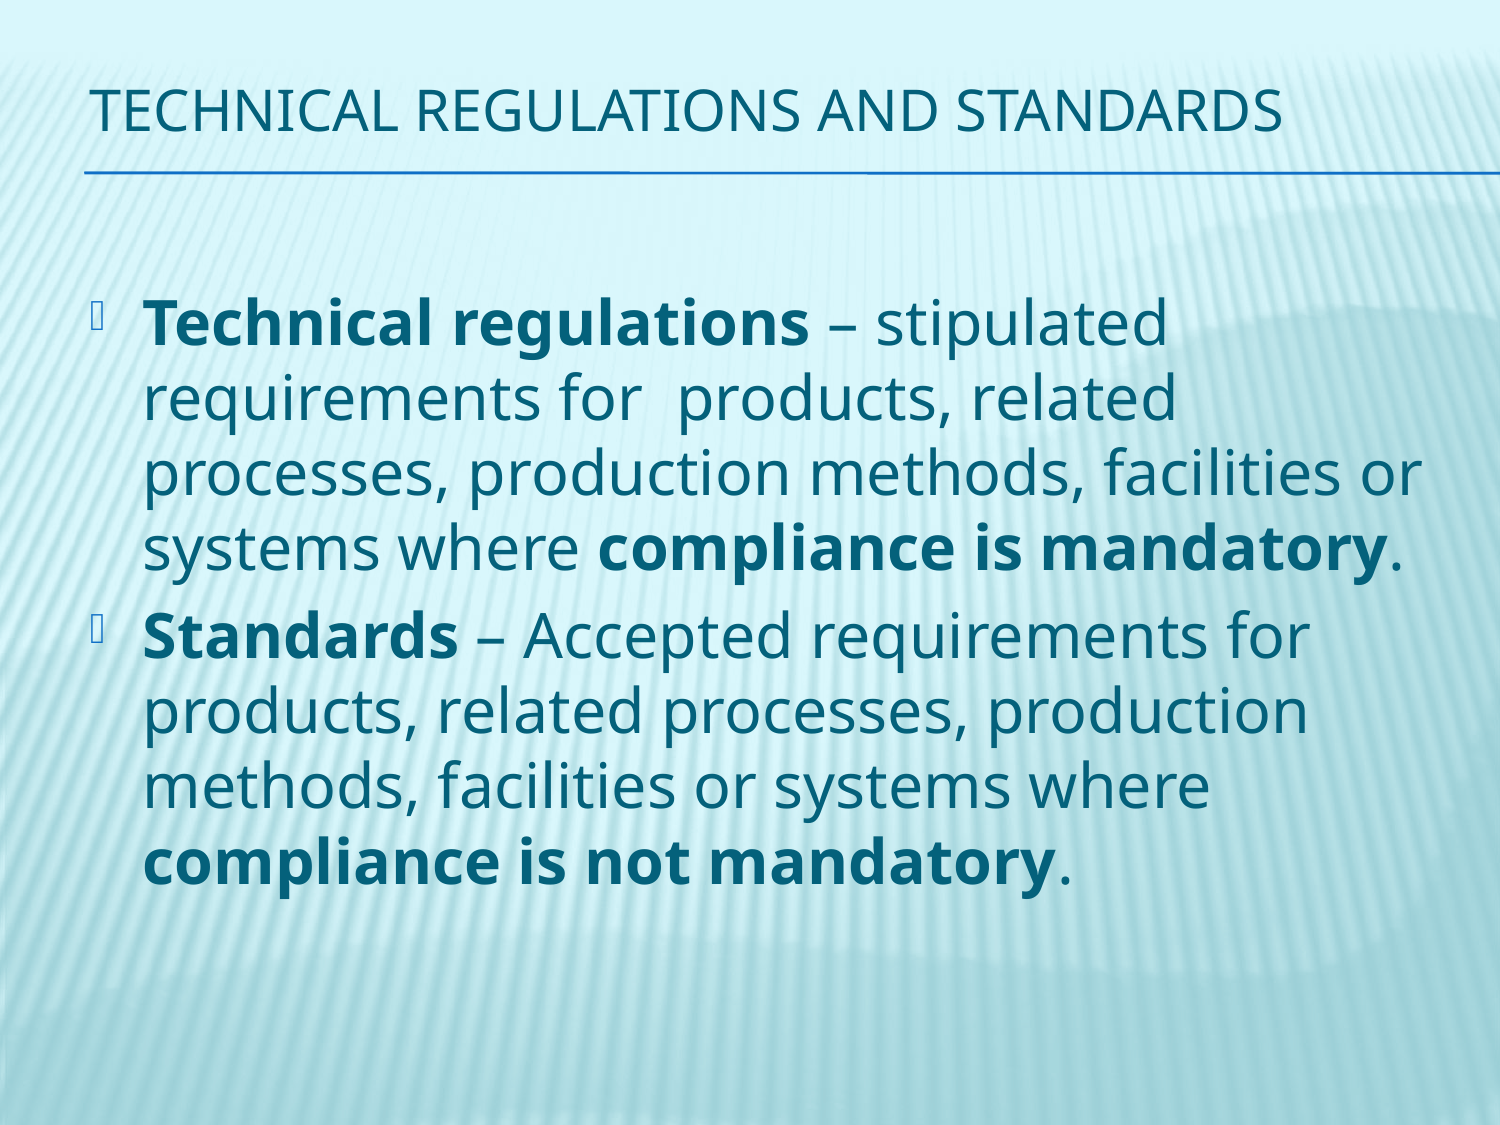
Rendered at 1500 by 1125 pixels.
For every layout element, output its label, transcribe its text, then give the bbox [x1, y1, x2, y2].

title Technical Regulations and Standards [75, 37, 1363, 180]
list Technical regulations – stipulated requirements for products, related processes, production methods, facilities or systems where compliance is mandatory. Standards – Accepted requirements for products, related processes, production methods, facilities or systems where compliance is not mandatory. [75, 275, 1450, 975]
